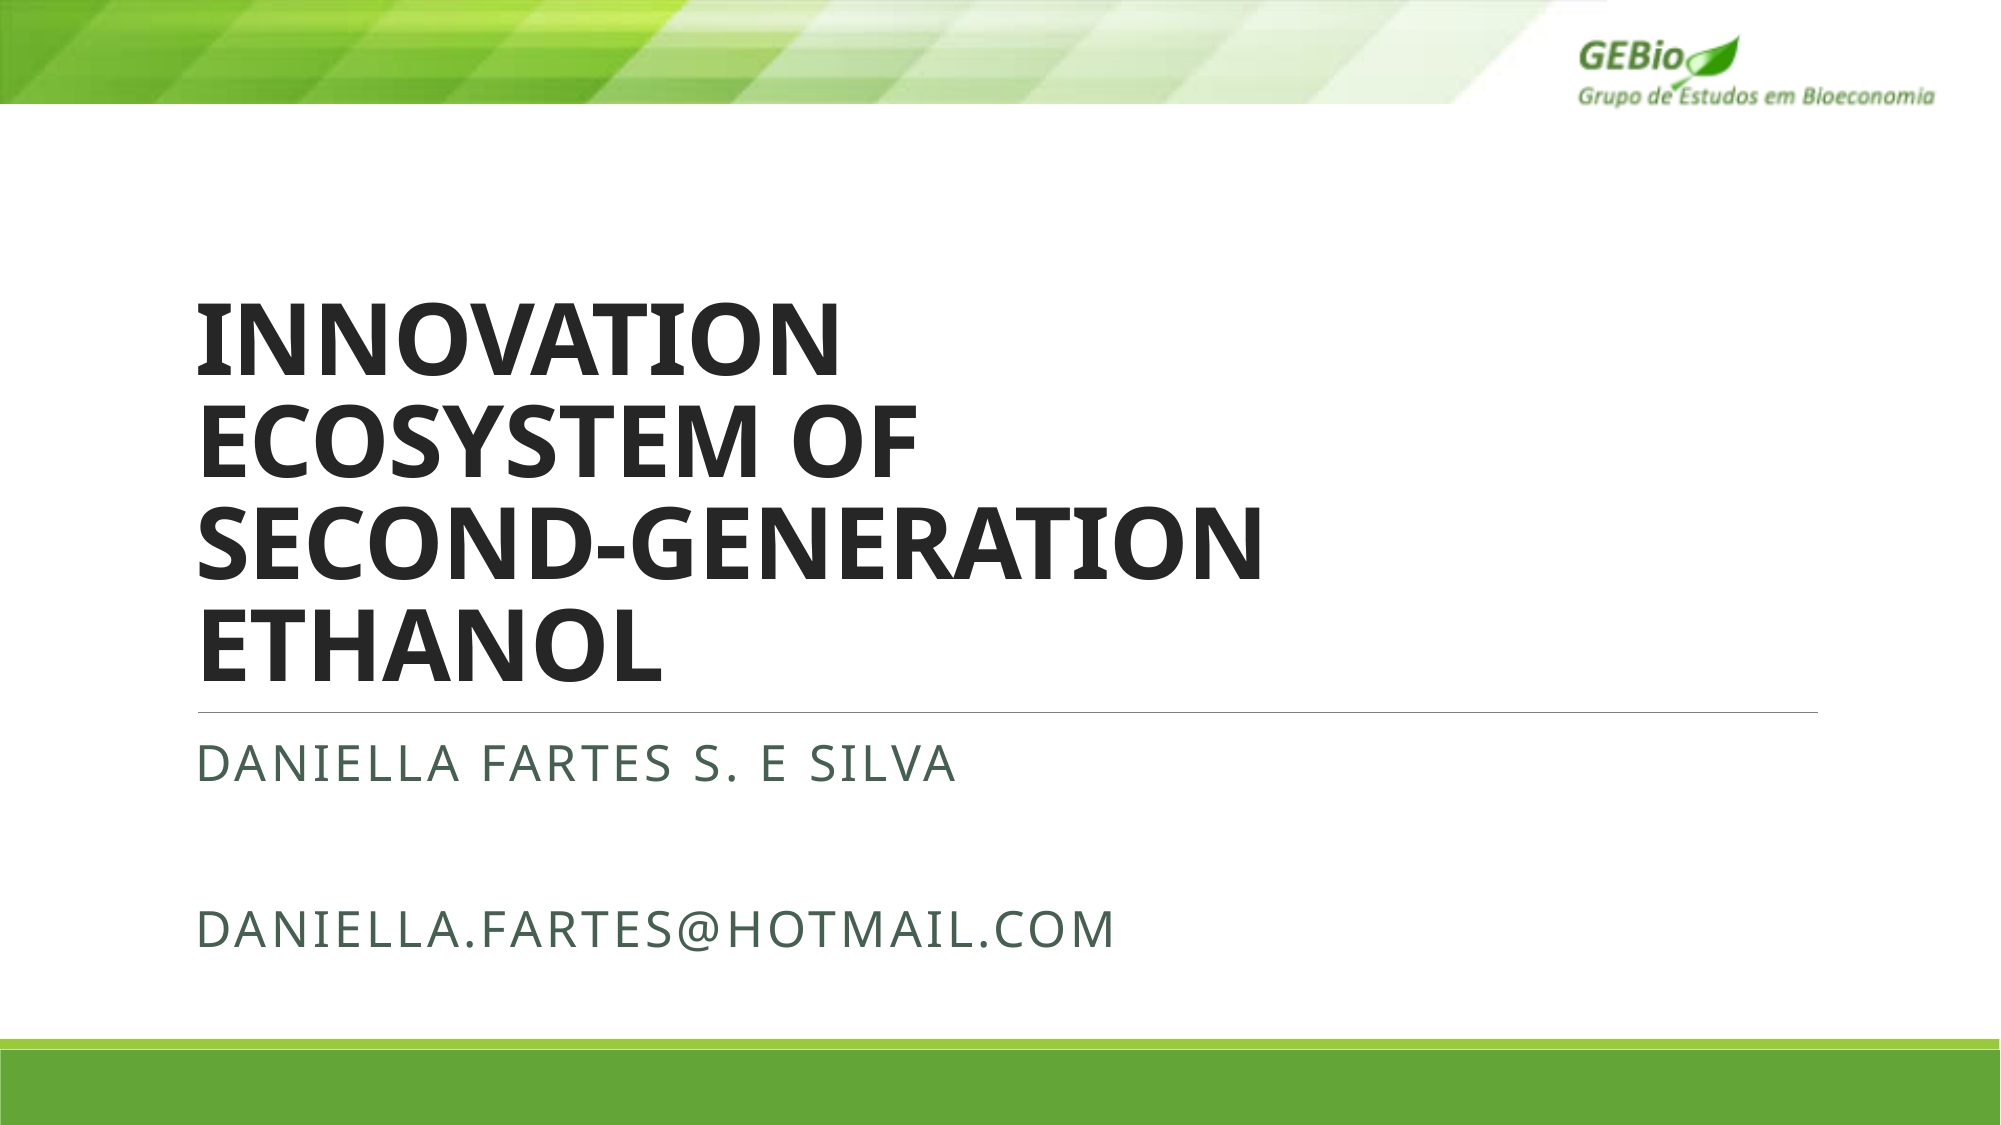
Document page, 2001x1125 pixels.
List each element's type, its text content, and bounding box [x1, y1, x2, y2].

title INNOVATION ECOSYSTEM OF SECOND-GENERATION ETHANOL [180, 124, 1305, 710]
subtitle Daniella fartes S. e silva Daniella.fartes@hotmail.com [180, 730, 1305, 980]
picture [0, 0, 1954, 126]
